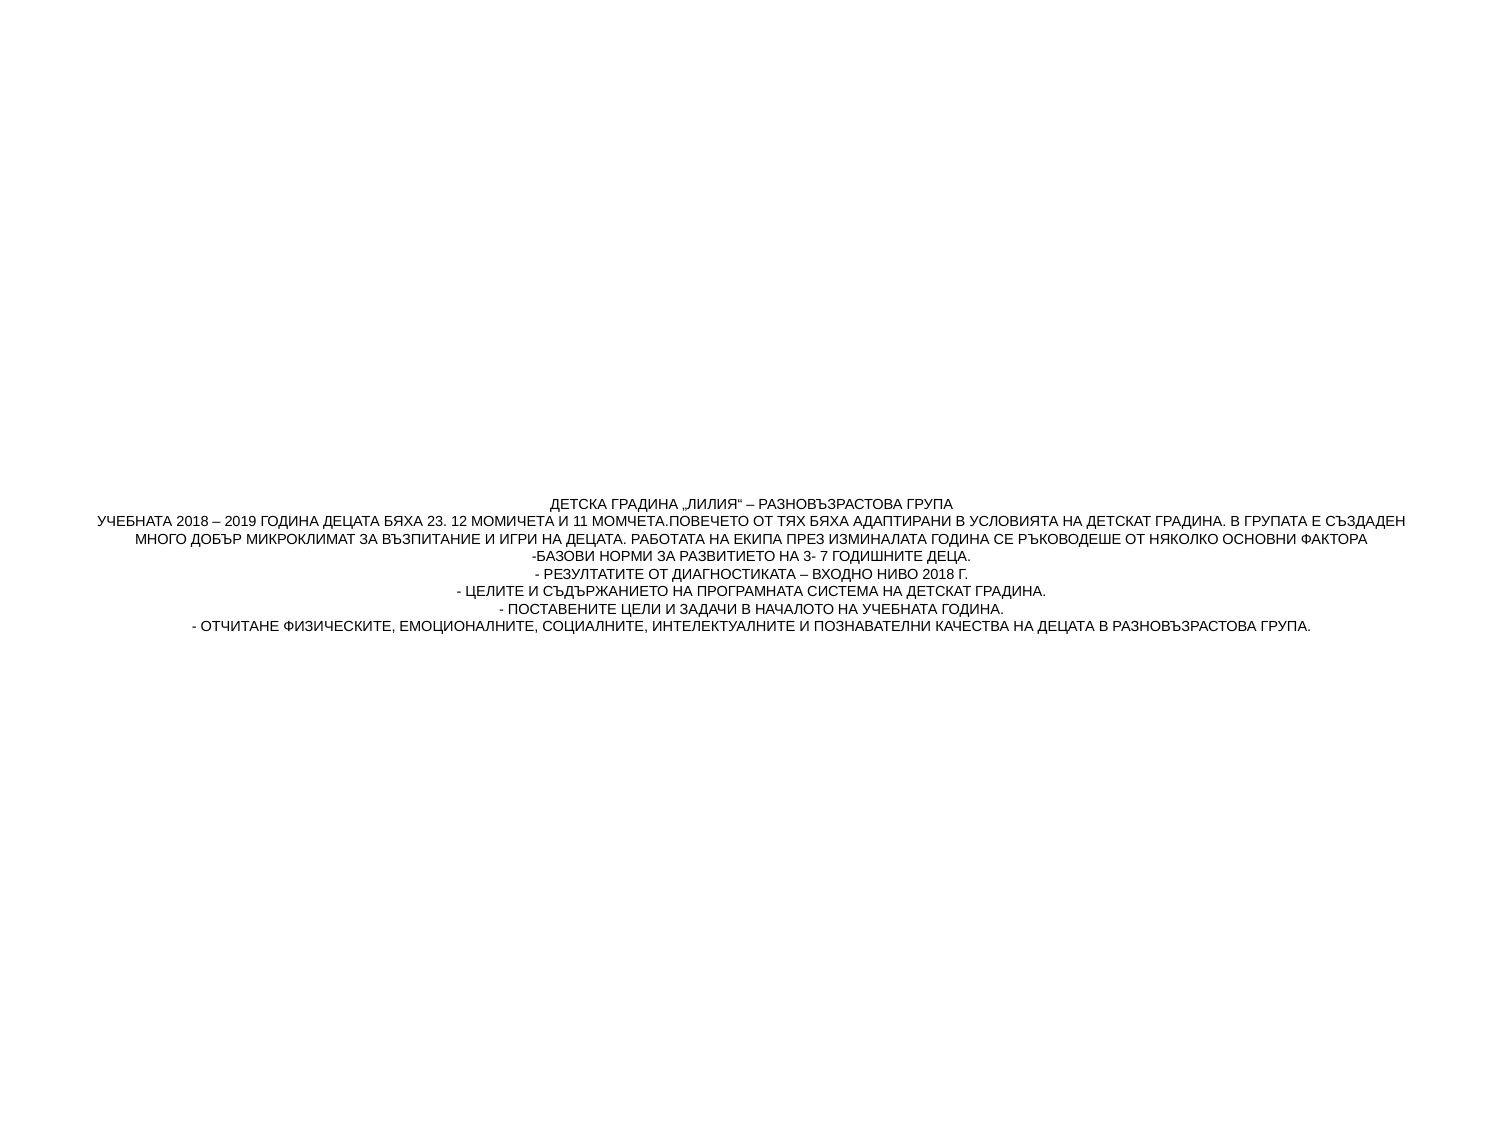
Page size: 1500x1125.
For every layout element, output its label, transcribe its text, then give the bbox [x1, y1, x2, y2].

title ДЕТСКА ГРАДИНА „ЛИЛИЯ“ – РАЗНОВЪЗРАСТОВА ГРУПА УЧЕБНАТА 2018 – 2019 ГОДИНА ДЕЦАТА БЯХА 23. 12 МОМИЧЕТА И 11 МОМЧЕТА.ПОВЕЧЕТО ОТ ТЯХ БЯХА АДАПТИРАНИ В УСЛОВИЯТА НА ДЕТСКАТ ГРАДИНА. В ГРУПАТА Е СЪЗДАДЕН МНОГО ДОБЪР МИКРОКЛИМАТ ЗА ВЪЗПИТАНИЕ И ИГРИ НА ДЕЦАТА. РАБОТАТА НА ЕКИПА ПРЕЗ ИЗМИНАЛАТА ГОДИНА СЕ РЪКОВОДЕШЕ ОТ НЯКОЛКО ОСНОВНИ ФАКТОРА -БАЗОВИ НОРМИ ЗА РАЗВИТИЕТО НА 3- 7 ГОДИШНИТЕ ДЕЦА. - РЕЗУЛТАТИТЕ ОТ ДИАГНОСТИКАТА – ВХОДНО НИВО 2018 Г. - ЦЕЛИТЕ И СЪДЪРЖАНИЕТО НА ПРОГРАМНАТА СИСТЕМА НА ДЕТСКАТ ГРАДИНА. - ПОСТАВЕНИТЕ ЦЕЛИ И ЗАДАЧИ В НАЧАЛОТО НА УЧЕБНАТА ГОДИНА. - ОТЧИТАНЕ ФИЗИЧЕСКИТЕ, ЕМОЦИОНАЛНИТЕ, СОЦИАЛНИТЕ, ИНТЕЛЕКТУАЛНИТЕ И ПОЗНАВАТЕЛНИ КАЧЕСТВА НА ДЕЦАТА В РАЗНОВЪЗРАСТОВА ГРУПА. [76, 479, 1427, 668]
